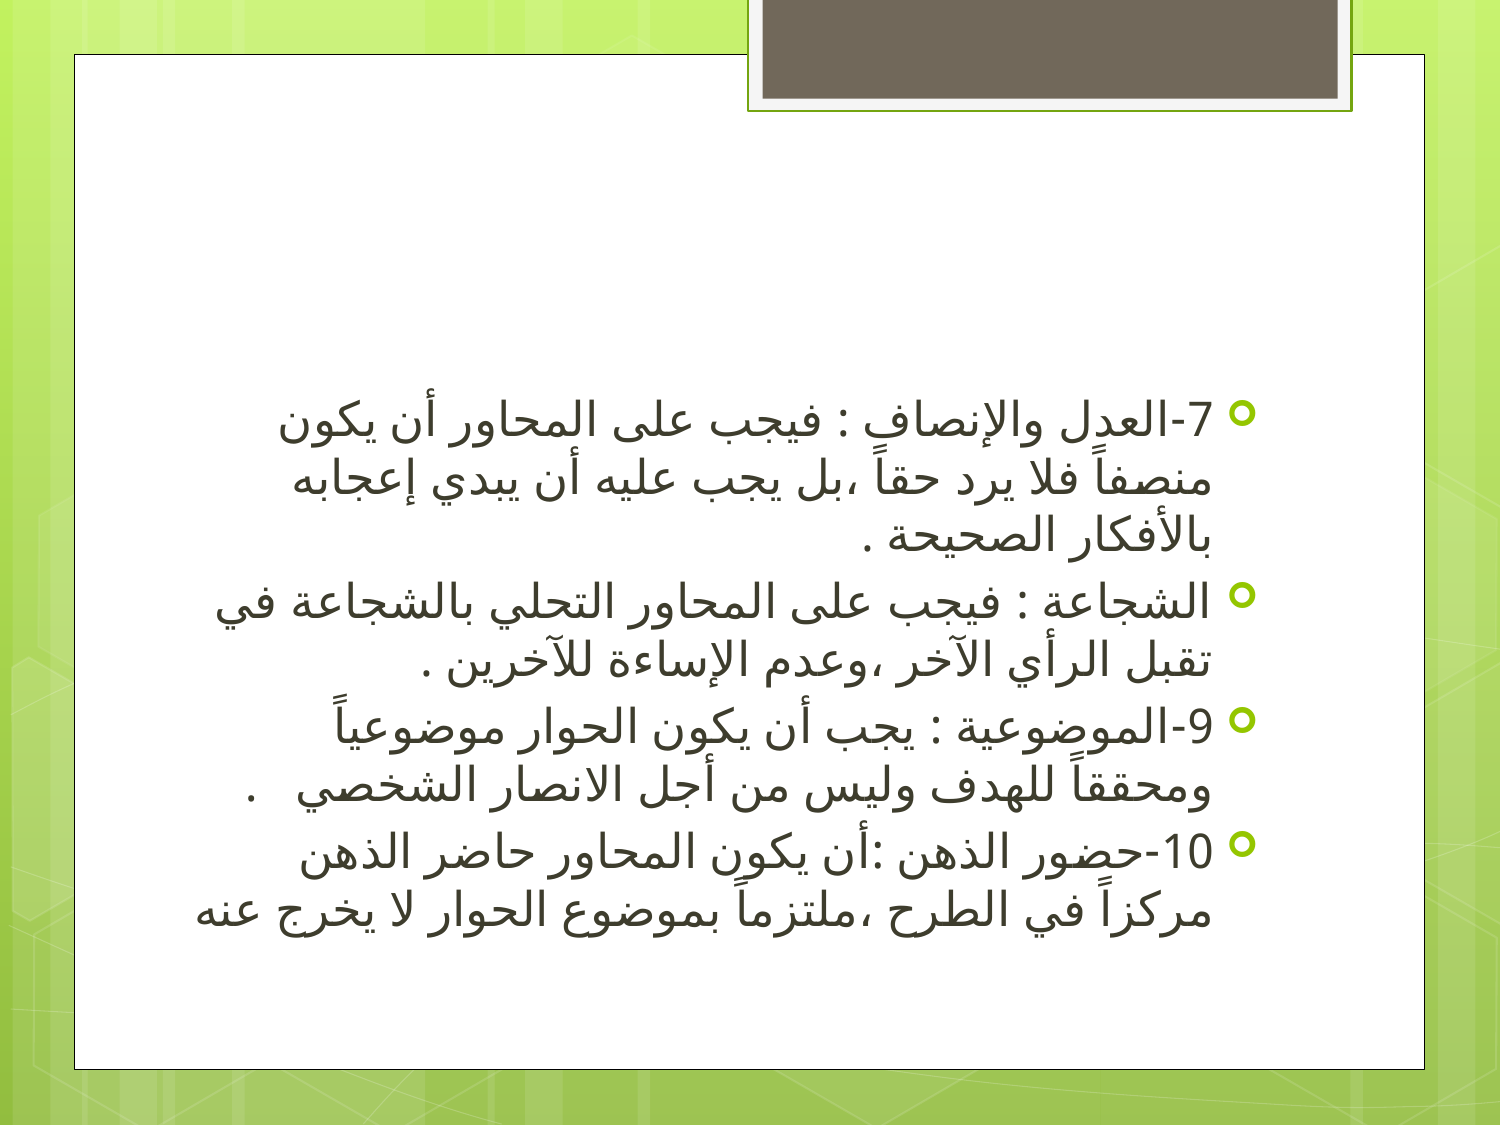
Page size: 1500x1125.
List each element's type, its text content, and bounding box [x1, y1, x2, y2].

list 7-العدل والإنصاف : فيجب على المحاور أن يكون منصفاً فلا يرد حقاً ،بل يجب عليه أن يبدي إعجابه بالأفكار الصحيحة . الشجاعة : فيجب على المحاور التحلي بالشجاعة في تقبل الرأي الآخر ،وعدم الإساءة للآخرين . 9-الموضوعية : يجب أن يكون الحوار موضوعياً ومحققاً للهدف وليس من أجل الانصار الشخصي . 10-حضور الذهن :أن يكون المحاور حاضر الذهن مركزاً في الطرح ،ملتزماً بموضوع الحوار لا يخرج عنه [171, 381, 1283, 957]
